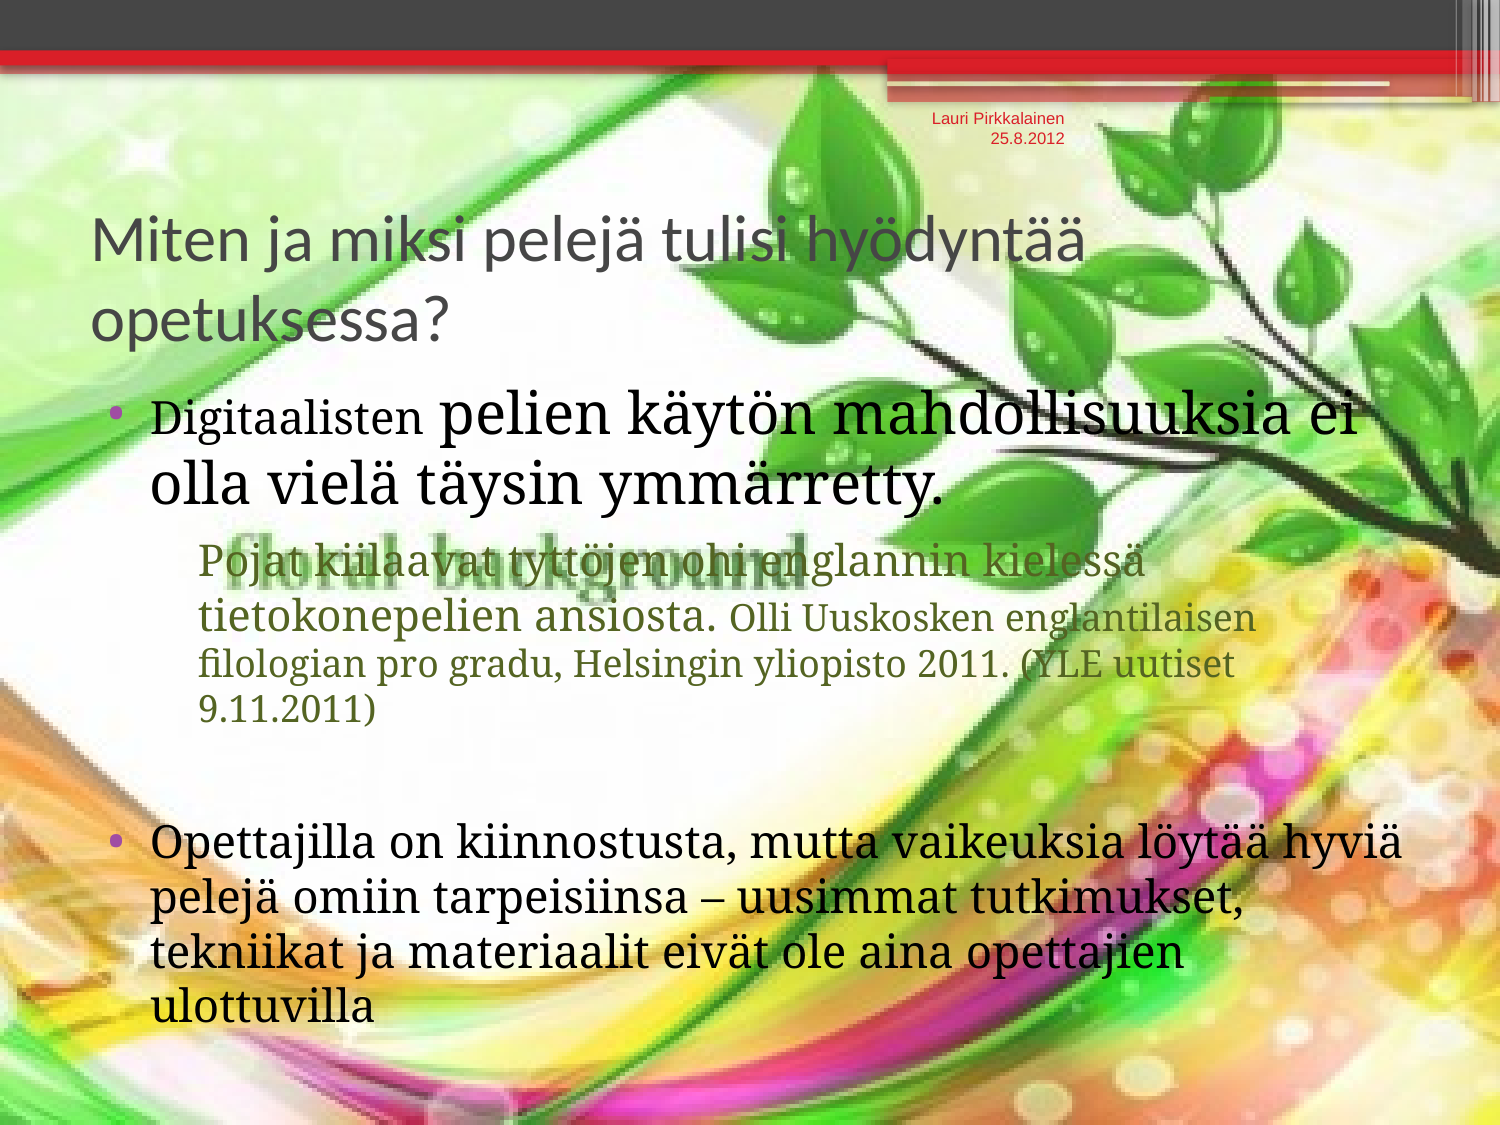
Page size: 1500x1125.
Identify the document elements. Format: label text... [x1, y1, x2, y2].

picture [1209, 96, 1473, 103]
title Miten ja miksi pelejä tulisi hyödyntää opetuksessa? [75, 187, 1425, 363]
picture [887, 81, 1390, 87]
list Digitaalisten pelien käytön mahdollisuuksia ei olla vielä täysin ymmärretty. Pojat kiilaavat tyttöjen ohi englannin kielessä tietokonepelien ansiosta. Olli Uuskosken englantilaisen filologian pro gradu, Helsingin yliopisto 2011. (YLE uutiset 9.11.2011) Opettajilla on kiinnostusta, mutta vaikeuksia löytää hyviä pelejä omiin tarpeisiinsa – uusimmat tutkimukset, tekniikat ja materiaalit eivät ole aina opettajien ulottuvilla [75, 369, 1425, 1079]
footer Lauri Pirkkalainen 25.8.2012 [862, 100, 1080, 176]
